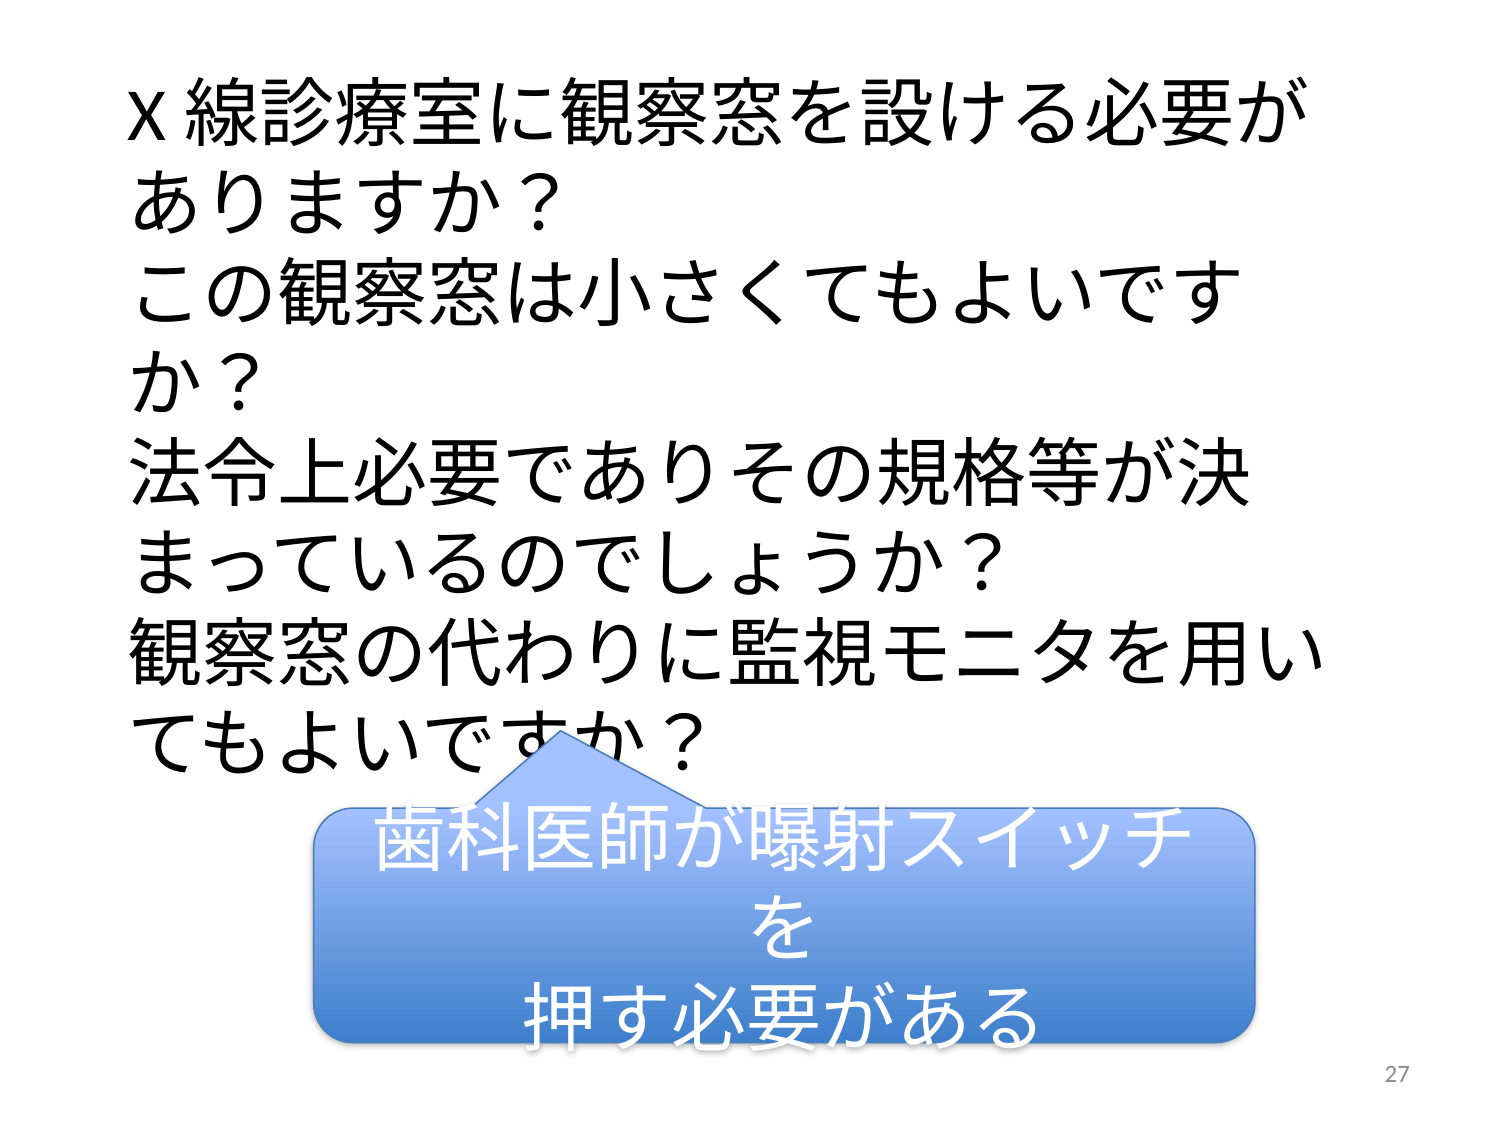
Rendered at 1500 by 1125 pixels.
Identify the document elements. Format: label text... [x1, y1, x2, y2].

slide_number 27 [1074, 1042, 1425, 1103]
title X線診療室に観察窓を設ける必要がありますか？ この観察窓は小さくてもよいですか？ 法令上必要でありその規格等が決まっているのでしょうか？ 観察窓の代わりに監視モニタを用いてもよいですか？ [112, 349, 1388, 591]
text_box 歯科医師が曝射スイッチを 押す必要がある [312, 730, 1256, 1044]
